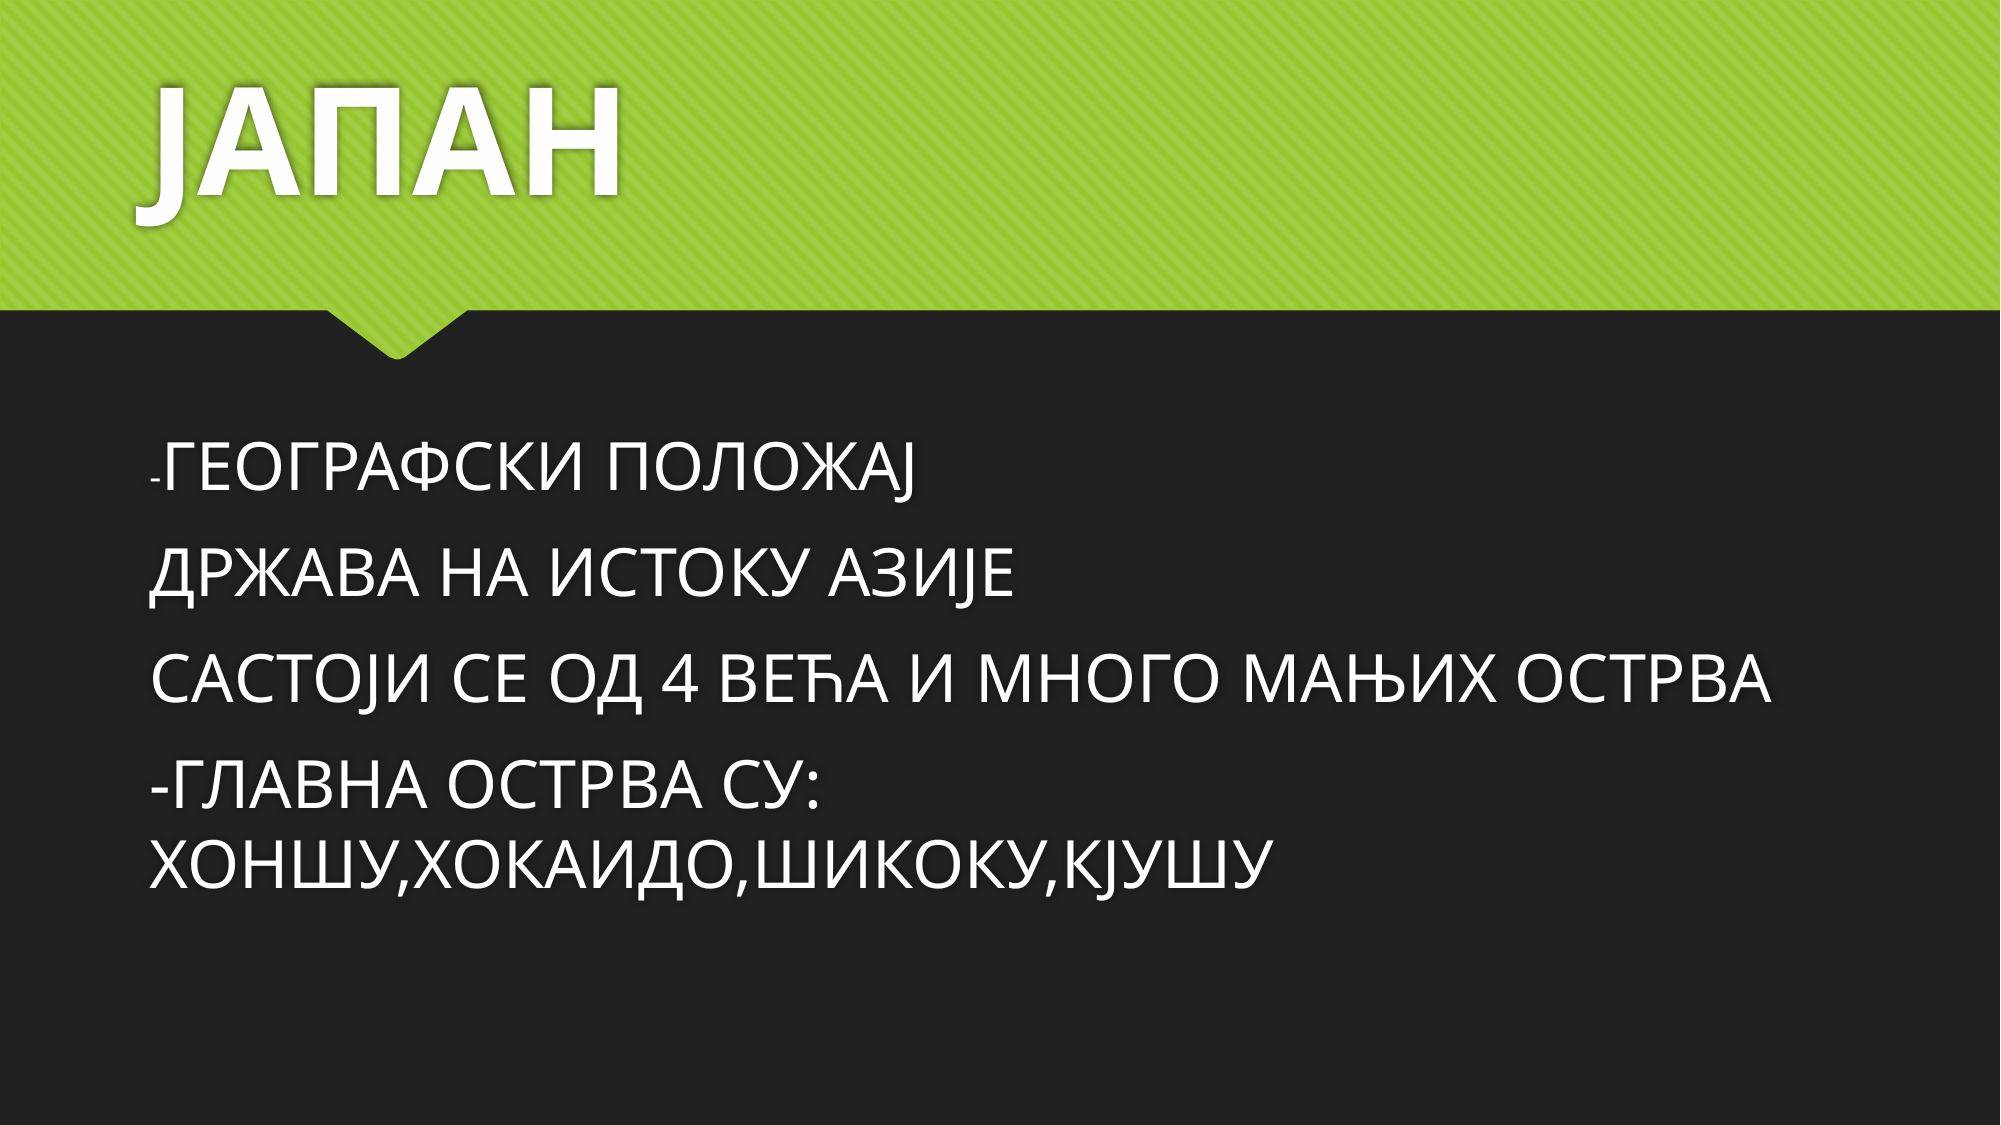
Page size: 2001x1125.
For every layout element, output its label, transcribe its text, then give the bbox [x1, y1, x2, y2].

list -ГЕОГРАФСКИ ПОЛОЖАЈ ДРЖАВА НА ИСТОКУ АЗИЈЕ САСТОЈИ СЕ ОД 4 ВЕЋА И МНОГО МАЊИХ ОСТРВА -ГЛАВНА ОСТРВА СУ: ХОНШУ,ХОКАИДО,ШИКОКУ,КЈУШУ [134, 364, 1866, 962]
title ЈАПАН [132, 73, 1868, 233]
